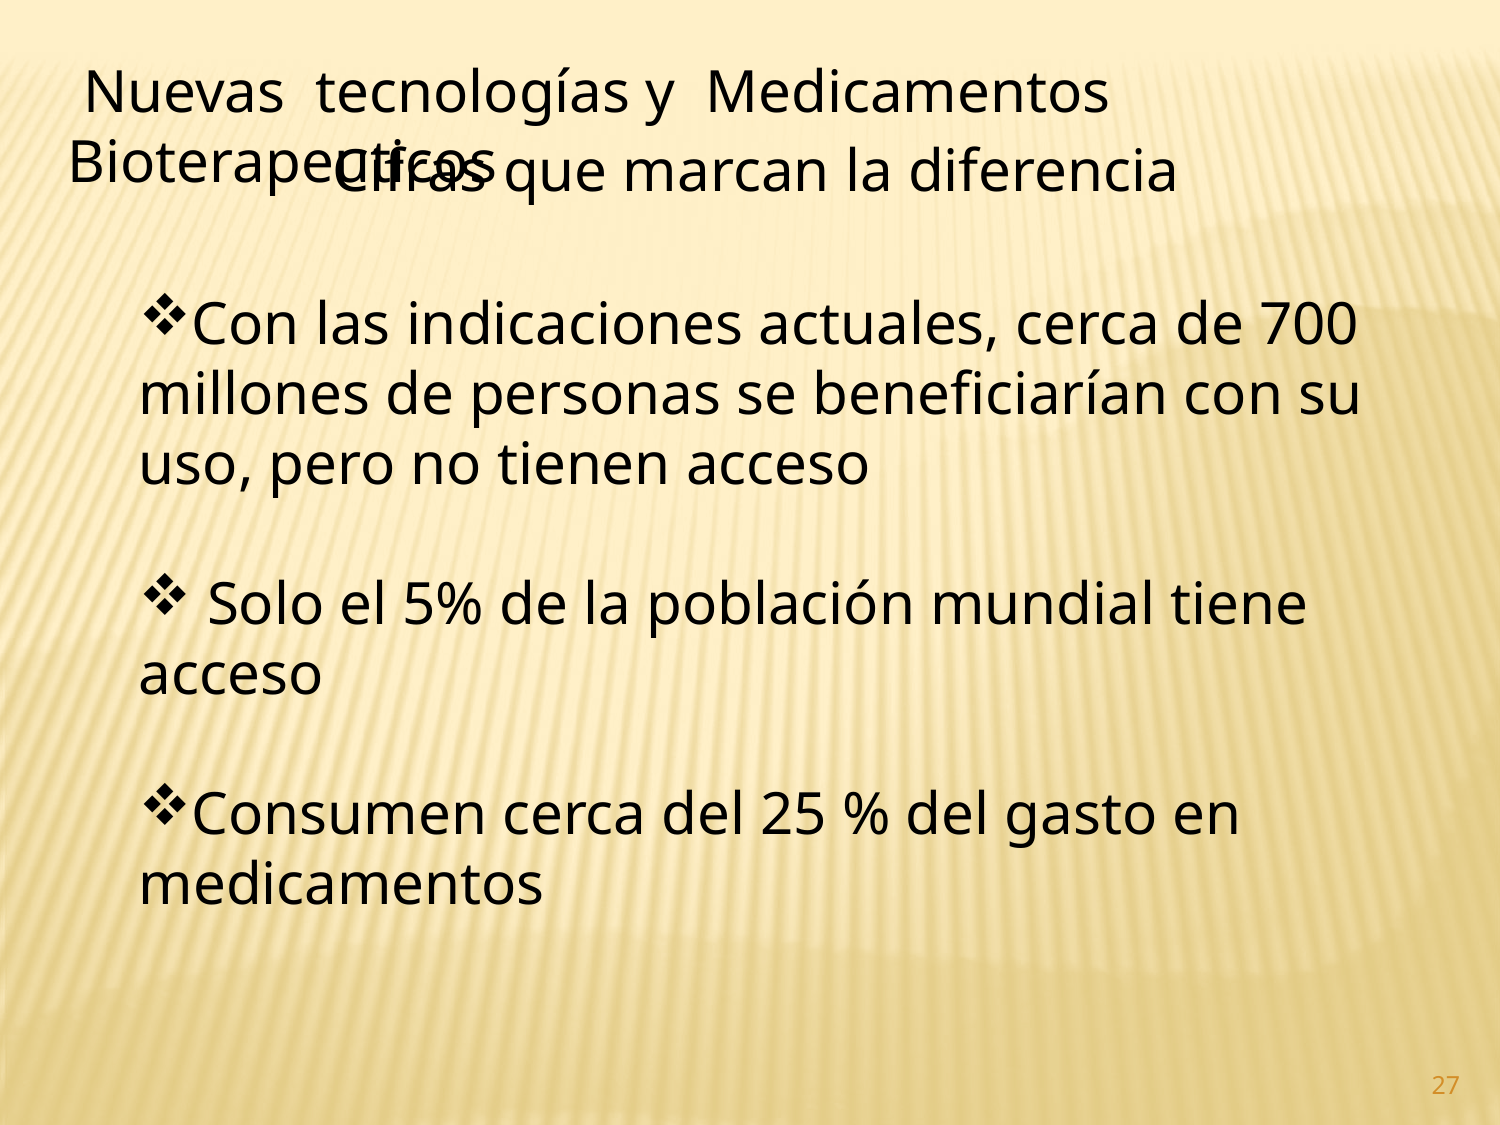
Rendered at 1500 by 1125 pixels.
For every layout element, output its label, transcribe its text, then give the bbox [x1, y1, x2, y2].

slide_number 27 [1350, 1062, 1475, 1103]
text_box Cifras que marcan la diferencia [182, 125, 1329, 211]
text_box Nuevas tecnologías y Medicamentos Bioterapeuticos [53, 46, 1459, 292]
text_box Con las indicaciones actuales, cerca de 700 millones de personas se beneficiarían con su uso, pero no tienen acceso Solo el 5% de la población mundial tiene acceso Consumen cerca del 25 % del gasto en medicamentos [123, 278, 1412, 969]
